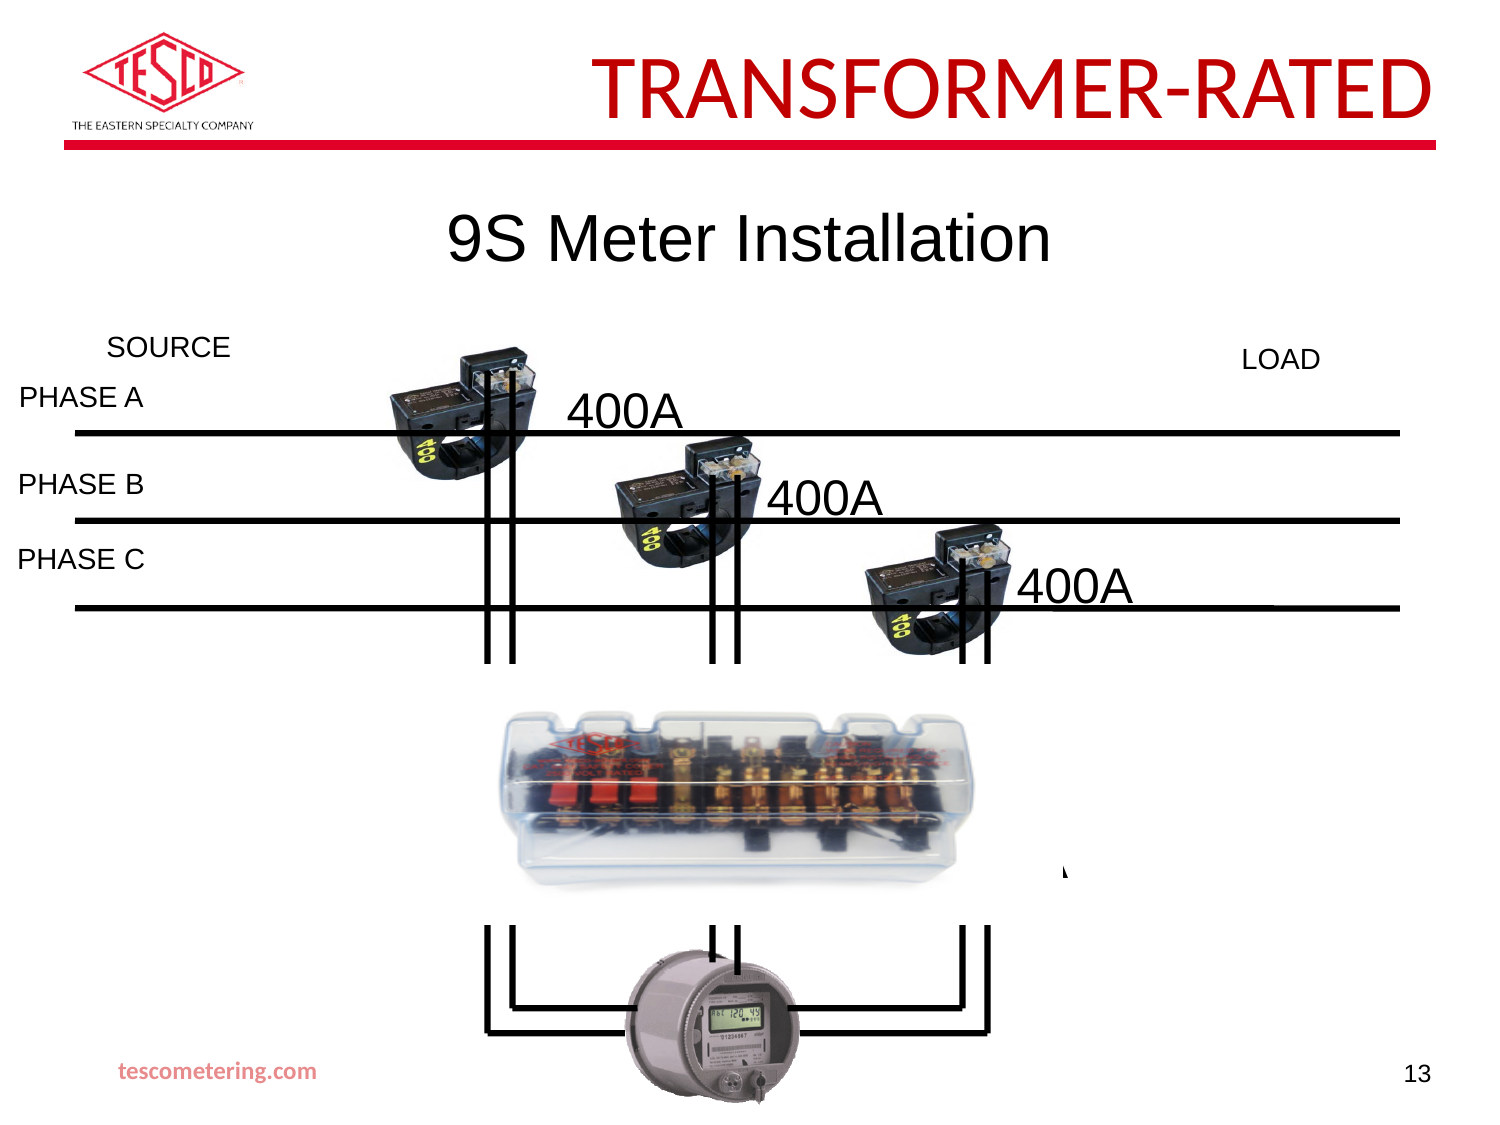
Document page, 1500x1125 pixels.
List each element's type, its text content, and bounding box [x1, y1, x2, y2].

text_box PHASE A [0, 370, 163, 421]
text_box 400A [763, 458, 913, 533]
picture [862, 520, 1013, 656]
text_box LOAD [1199, 333, 1363, 383]
picture [412, 664, 1063, 926]
title Transformer-Rated [255, 22, 1450, 156]
picture [624, 949, 800, 1105]
text_box 400A [538, 370, 713, 446]
text_box PHASE B [0, 458, 163, 508]
footer tescometering.com [103, 1039, 610, 1100]
text_box 400A [1013, 545, 1163, 621]
text_box SOURCE [87, 320, 250, 371]
text_box 9S Meter Installation [0, 187, 1500, 283]
picture [612, 433, 763, 569]
text_box 5A [1063, 820, 1088, 896]
picture [72, 25, 255, 138]
text_box PHASE C [0, 533, 163, 583]
picture [387, 345, 538, 481]
